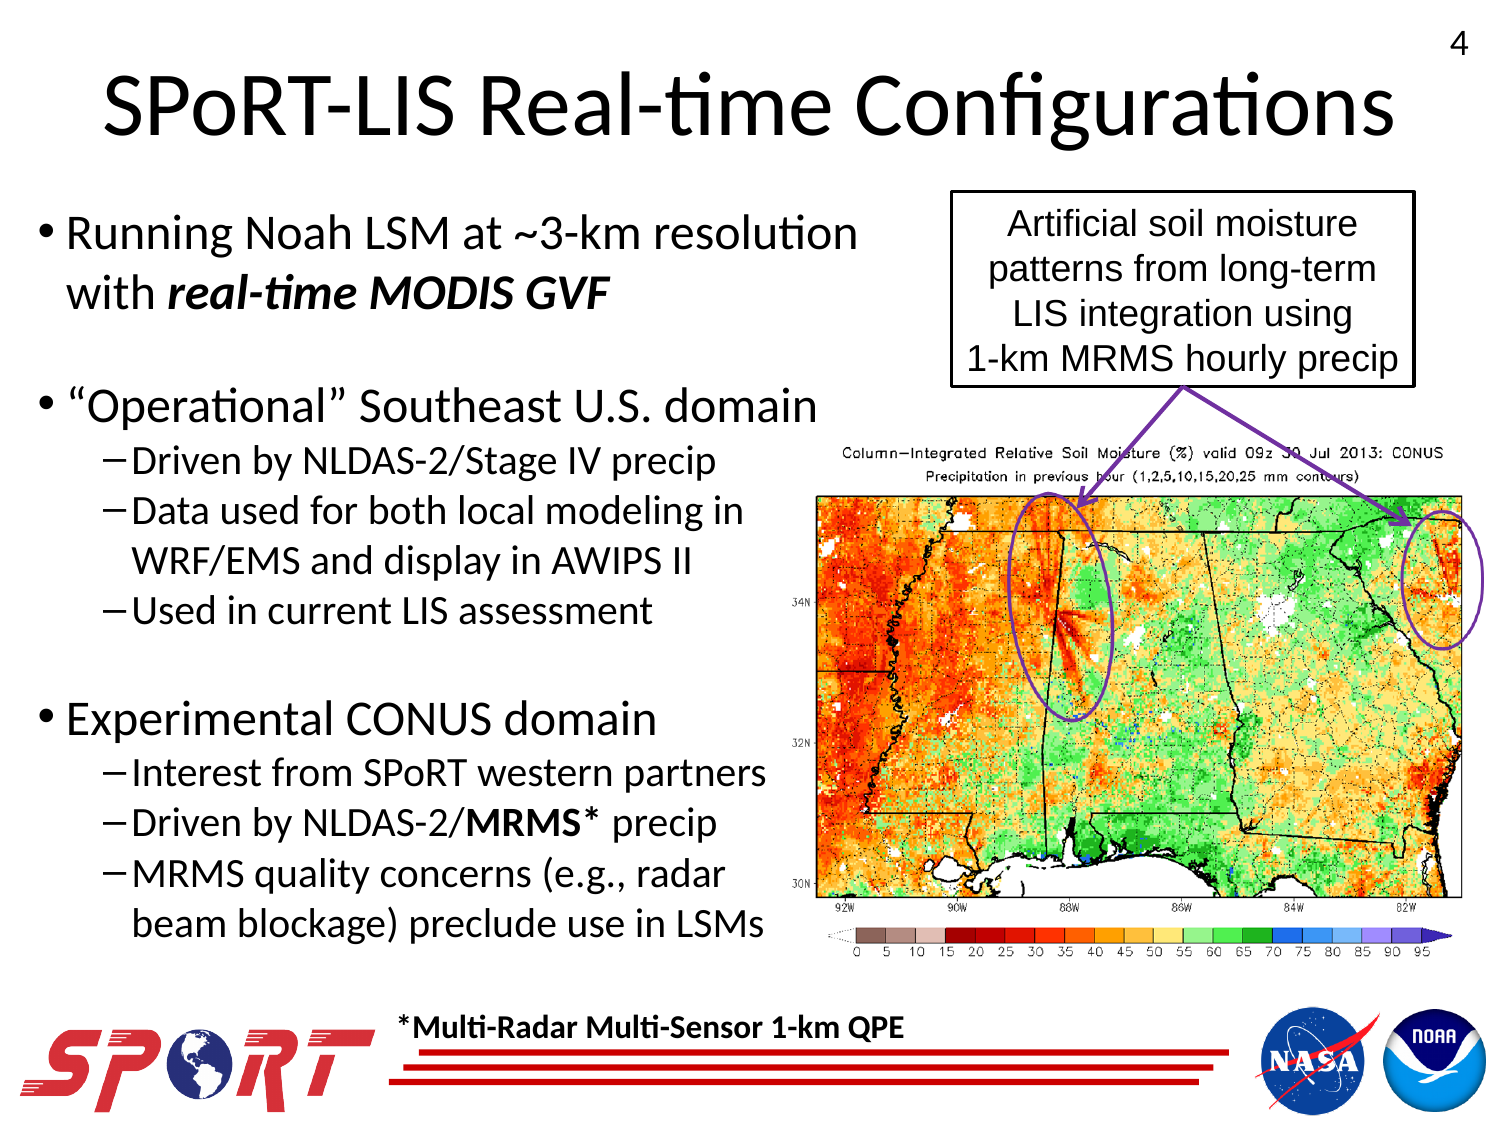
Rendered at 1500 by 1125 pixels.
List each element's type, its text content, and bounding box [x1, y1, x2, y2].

picture [785, 439, 1484, 958]
text_box 4 [1411, 10, 1484, 71]
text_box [1076, 388, 1181, 509]
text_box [13, 1001, 1486, 1120]
list Running Noah LSM at ~3-km resolution with real-time MODIS GVF “Operational” Southeast U.S. domain Driven by NLDAS-2/Stage IV precip Data used for both local modeling in WRF/EMS and display in AWIPS II Used in current LIS assessment Experimental CONUS domain Interest from SPoRT western partners Driven by NLDAS-2/MRMS* precip MRMS quality concerns (e.g., radar beam blockage) preclude use in LSMs [22, 192, 895, 1000]
title SPoRT-LIS Real-time Configurations [75, 24, 1425, 173]
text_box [1182, 388, 1413, 527]
text_box Artificial soil moisture patterns from long-term LIS integration using 1-km MRMS hourly precip [951, 191, 1415, 387]
